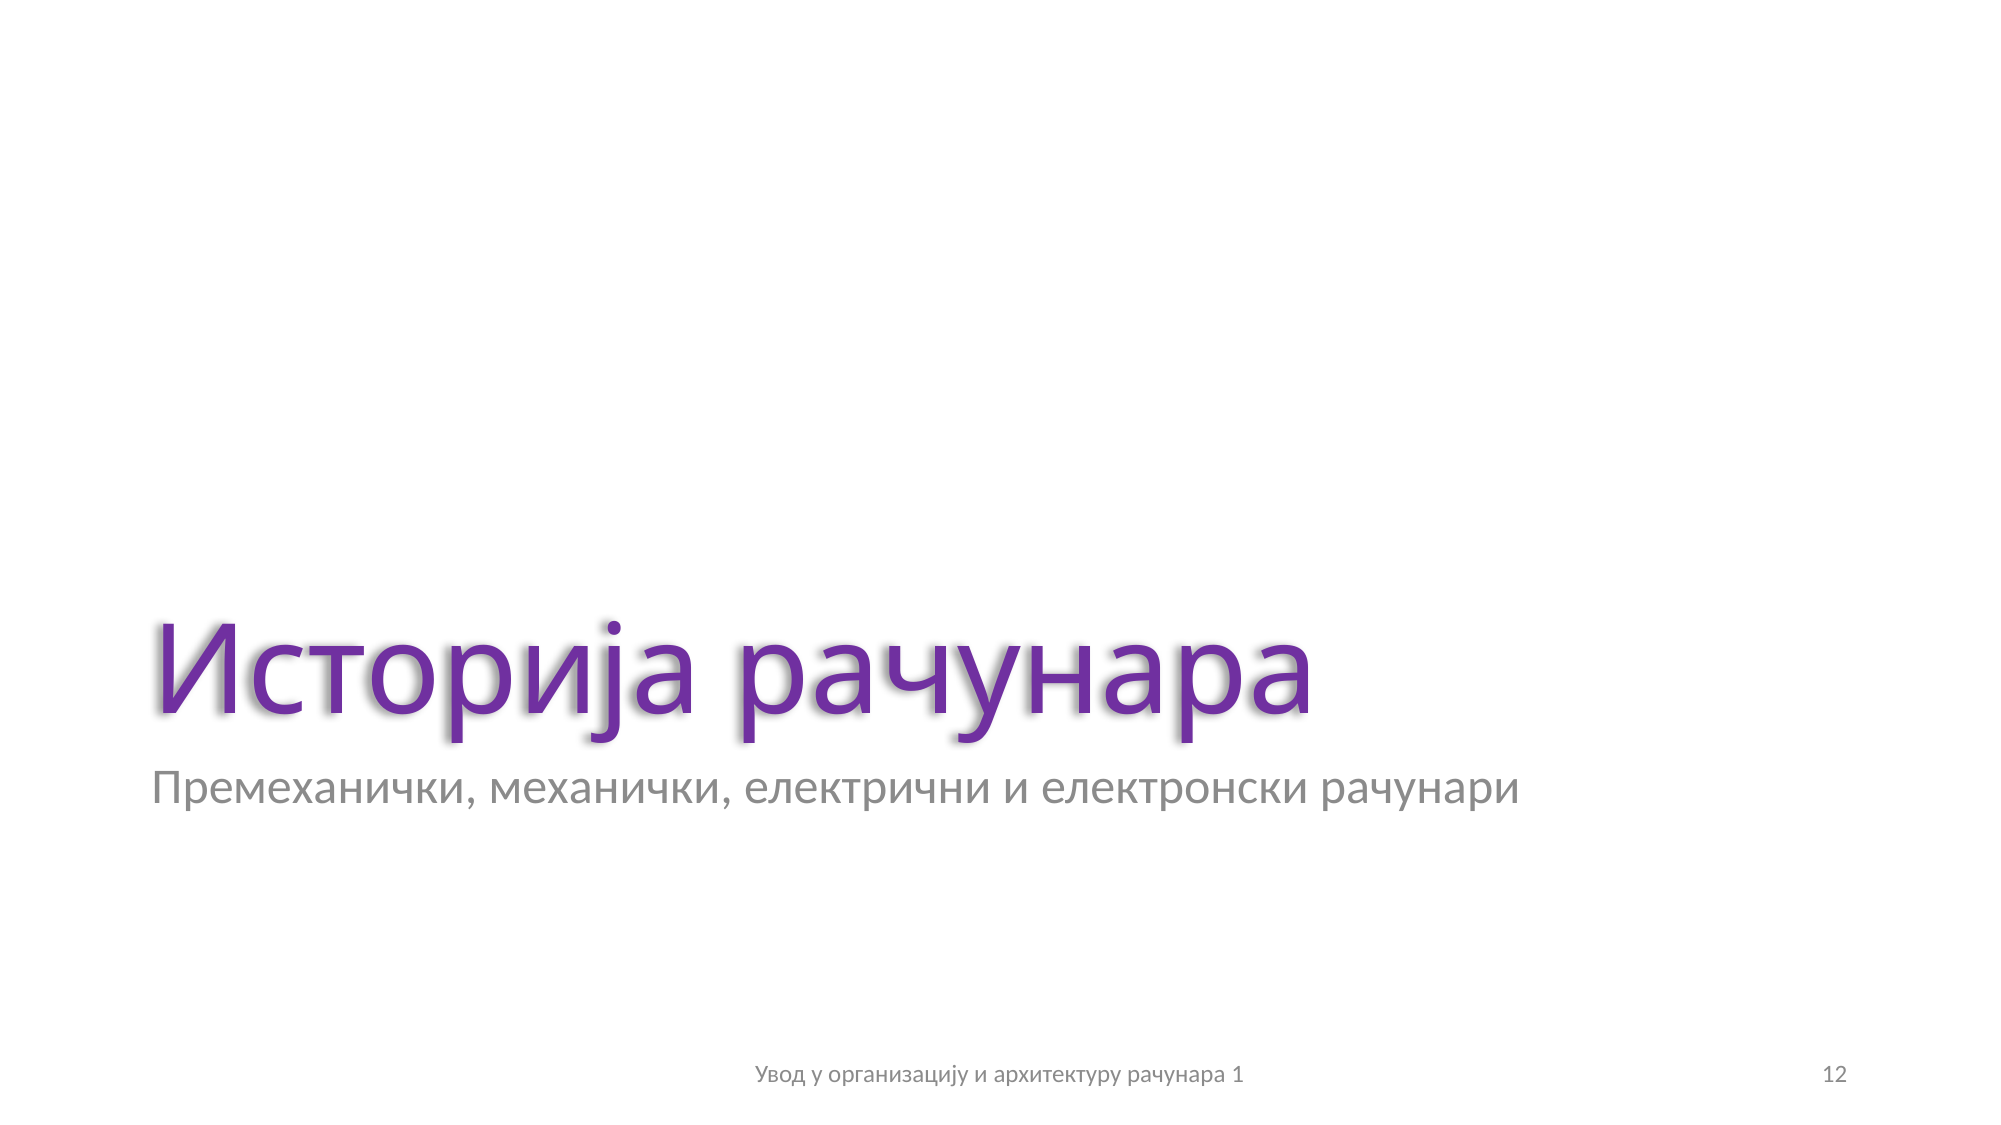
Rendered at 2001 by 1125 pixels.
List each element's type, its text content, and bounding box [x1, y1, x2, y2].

title Историја рачунара [136, 280, 1862, 749]
footer Увод у организацију и архитектуру рачунара 1 [662, 1042, 1338, 1103]
list Премеханички, механички, електрични и електронски рачунари [136, 752, 1862, 999]
slide_number 12 [1412, 1042, 1863, 1103]
